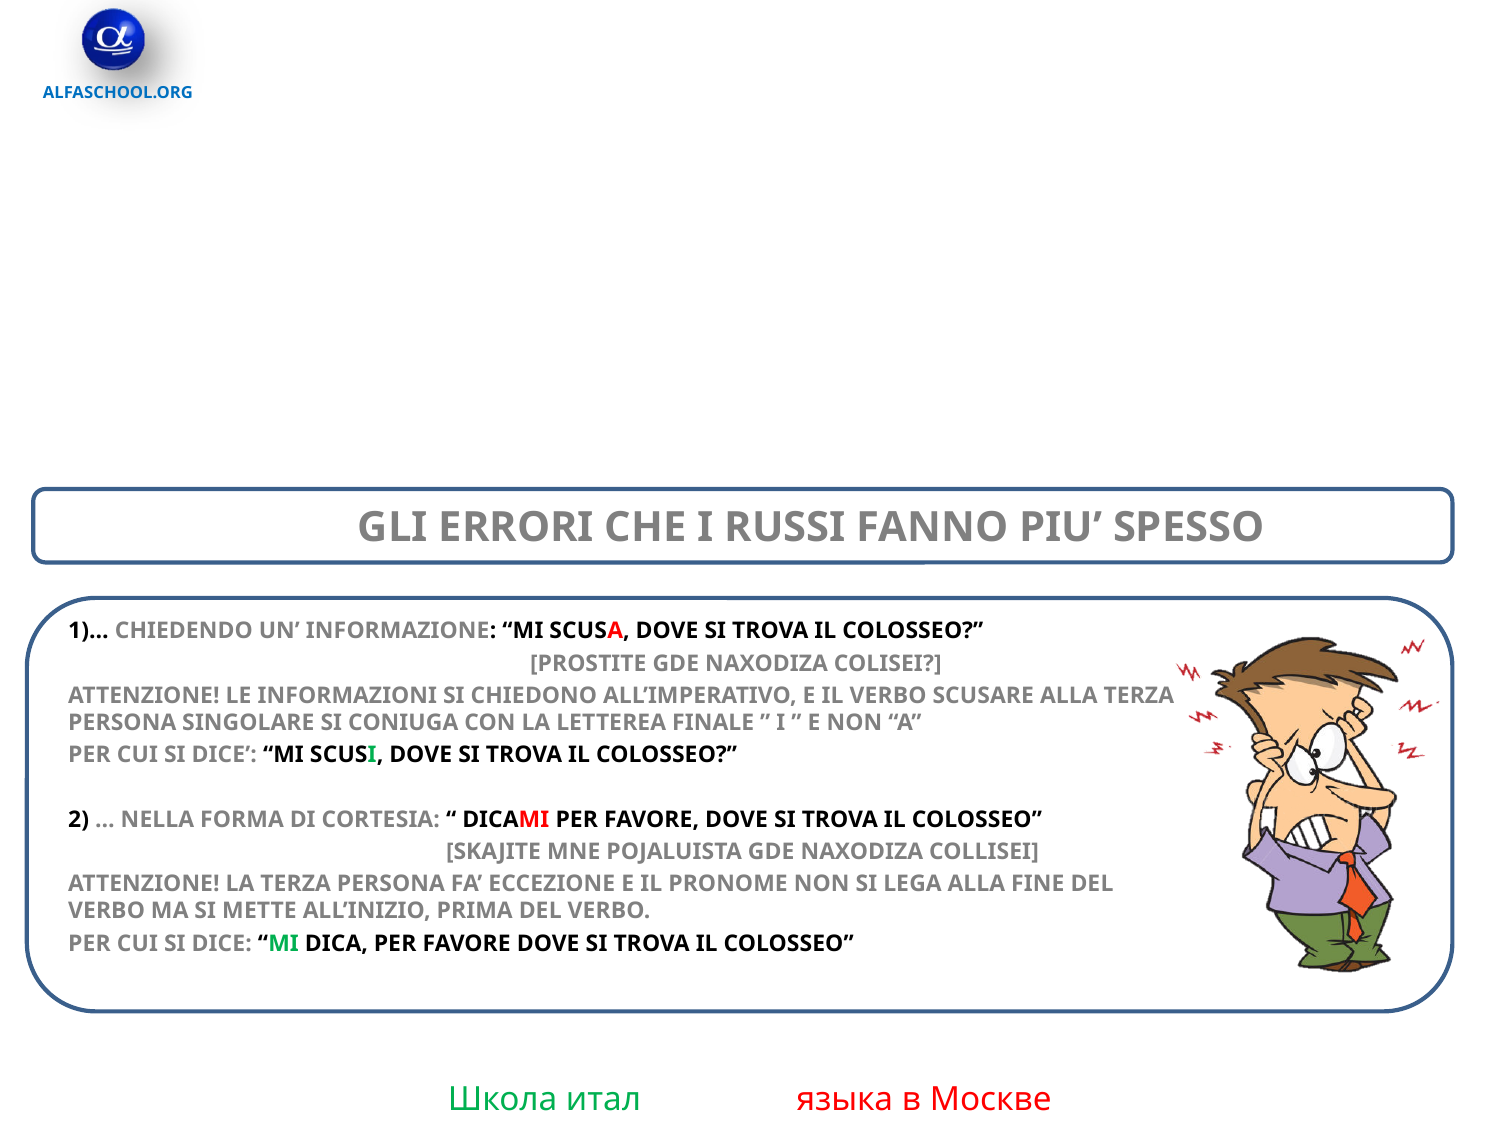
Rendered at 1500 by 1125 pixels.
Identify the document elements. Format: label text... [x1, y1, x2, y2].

text_box 1)… CHIEDENDO UN’ INFORMAZIONE: “MI SCUSA, DOVE SI TROVA IL COLOSSEO?” [PROSTITE GDE NAXODIZA COLISEI?] ATTENZIONE! LE INFORMAZIONI SI CHIEDONO ALL’IMPERATIVO, E IL VERBO SCUSARE ALLA TERZA PERSONA SINGOLARE SI CONIUGA CON LA LETTEREA FINALE ” I ” E NON “A” PER CUI SI DICE’: “MI SCUSI, DOVE SI TROVA IL COLOSSEO?” 2) … NELLA FORMA DI CORTESIA: “ DICAMI PER FAVORE, DOVE SI TROVA IL COLOSSEO” [SKAJITE MNE POJALUISTA GDE NAXODIZA COLLISEI] ATTENZIONE! LA TERZA PERSONA FA’ ECCEZIONE E IL PRONOME NON SI LEGA ALLA FINE DEL VERBO MA SI METTE ALL’INIZIO, PRIMA DEL VERBO. PER CUI SI DICE: “MI DICA, PER FAVORE DOVE SI TROVA IL COLOSSEO” [53, 608, 1199, 1012]
text_box GLI ERRORI CHE I RUSSI FANNO PIU’ SPESSO [196, 492, 1427, 610]
text_box [24, 610, 53, 1000]
picture [1174, 633, 1444, 987]
picture [73, 0, 153, 80]
text_box [55, 595, 1455, 973]
text_box [31, 486, 1455, 565]
text_box Школа итальянского языка в Москве [0, 1029, 1500, 1124]
text_box [81, 995, 1432, 1014]
text_box ALFASCHOOL.ORG [17, 74, 219, 111]
